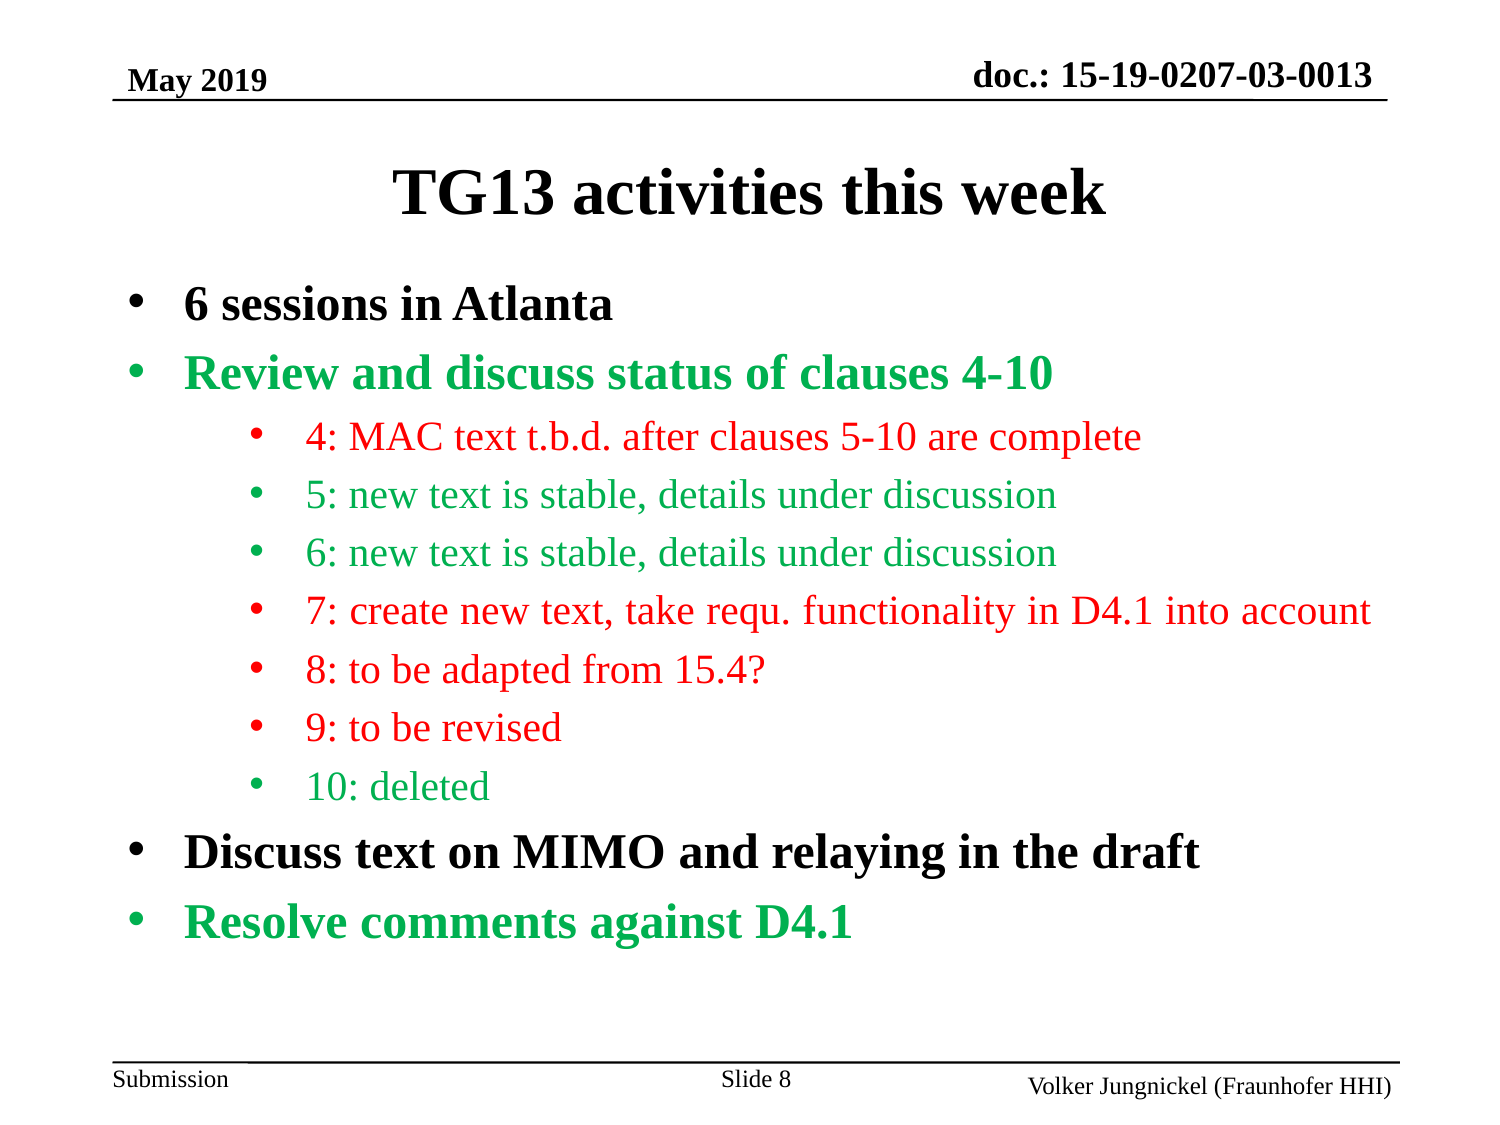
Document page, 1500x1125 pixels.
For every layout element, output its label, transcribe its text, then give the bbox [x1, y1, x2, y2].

text_box TG13 activities this week [112, 99, 1388, 275]
slide_number Slide 8 [711, 1061, 801, 1093]
text_box May 2019 [112, 50, 425, 147]
footer Volker Jungnickel (Fraunhofer HHI) [1012, 1062, 1439, 1100]
text_box 6 sessions in Atlanta Review and discuss status of clauses 4-10 4: MAC text t.b.d. after clauses 5-10 are complete 5: new text is stable, details under discussion 6: new text is stable, details under discussion 7: create new text, take requ. functionality in D4.1 into account 8: to be adapted from 15.4? 9: to be revised 10: deleted Discuss text on MIMO and relaying in the draft Resolve comments against D4.1 [112, 275, 1388, 1038]
